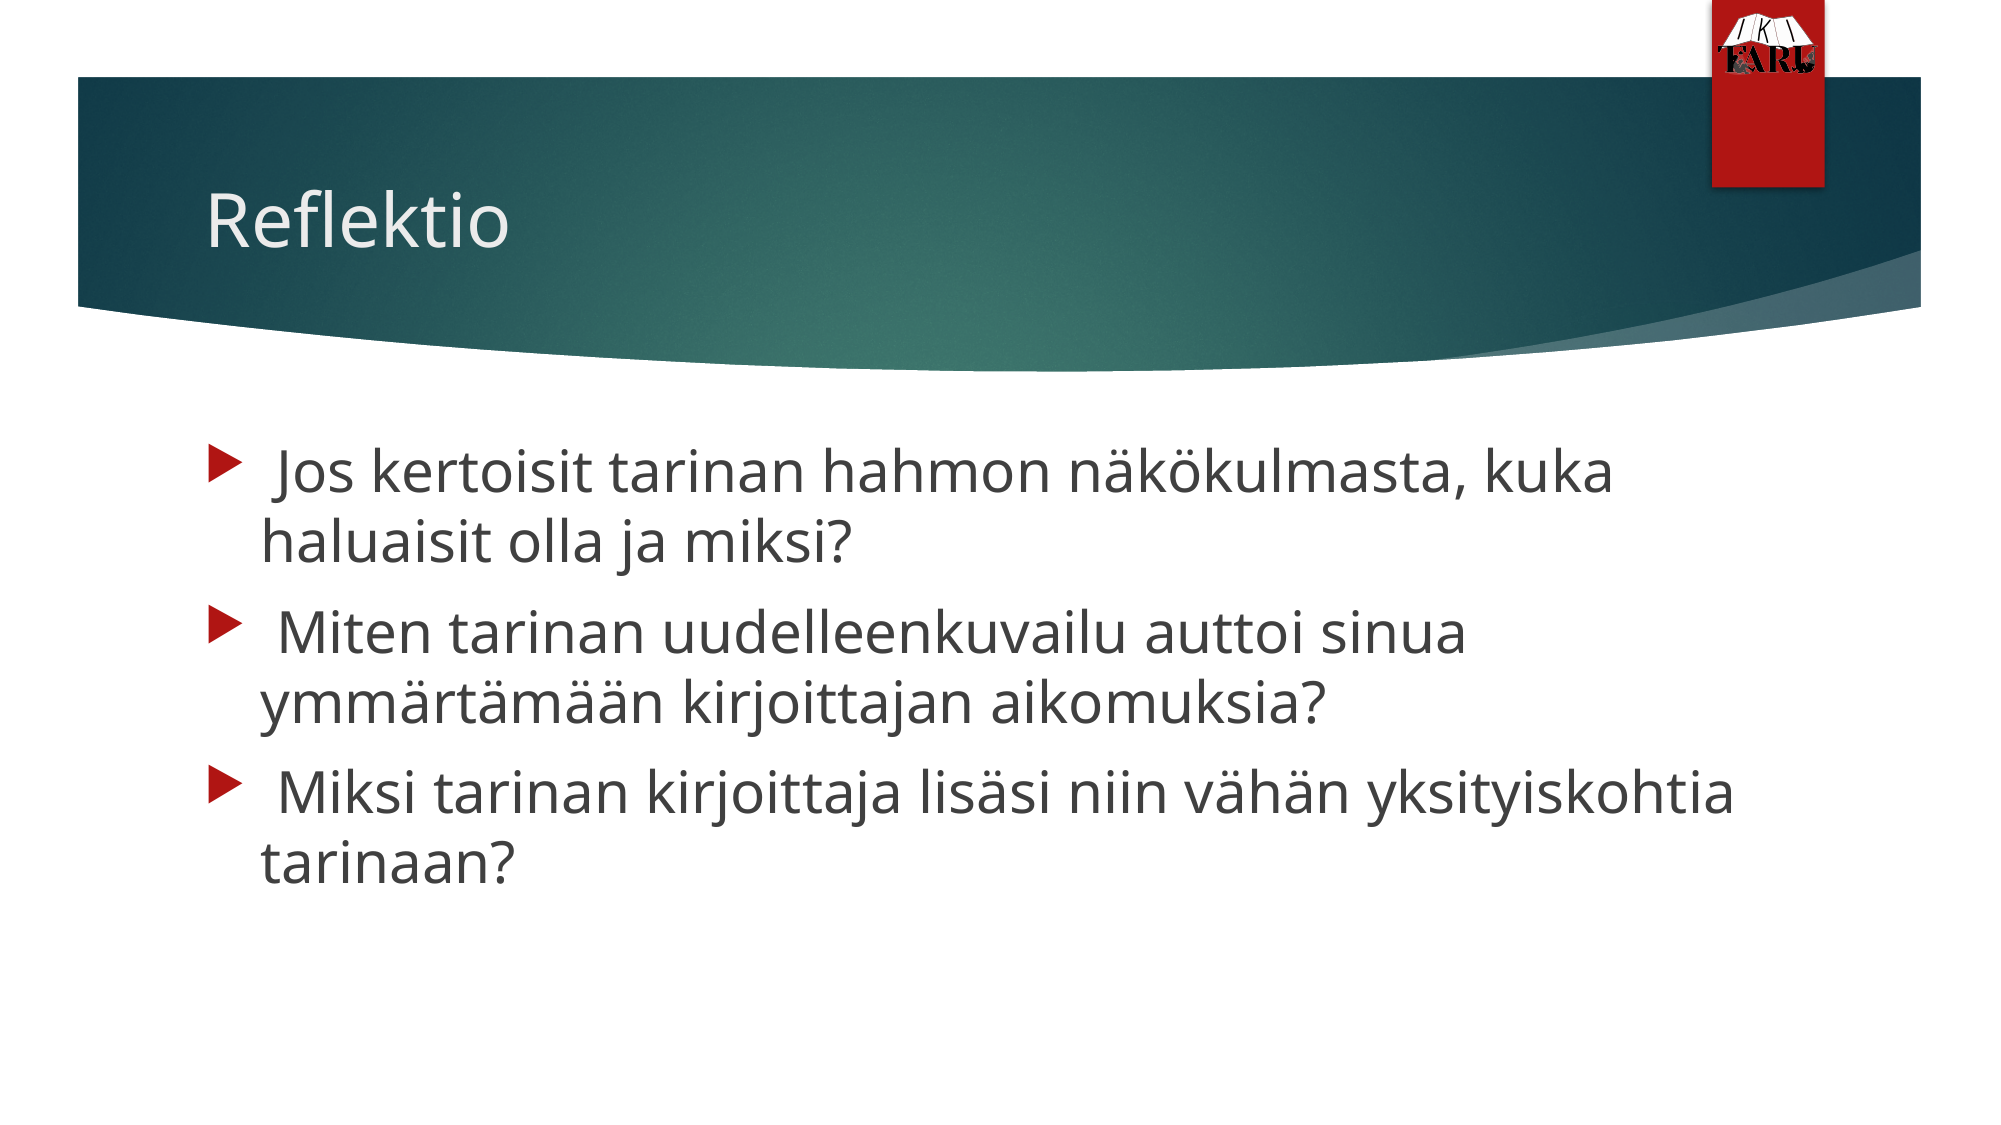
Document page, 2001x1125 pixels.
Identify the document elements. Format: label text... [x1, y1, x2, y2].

list Jos kertoisit tarinan hahmon näkökulmasta, kuka haluaisit olla ja miksi? Miten tarinan uudelleenkuvailu auttoi sinua ymmärtämään kirjoittajan aikomuksia? Miksi tarinan kirjoittaja lisäsi niin vähän yksityiskohtia tarinaan? [189, 427, 1844, 988]
title Reflektio [189, 159, 1638, 276]
picture [1718, 13, 1818, 76]
